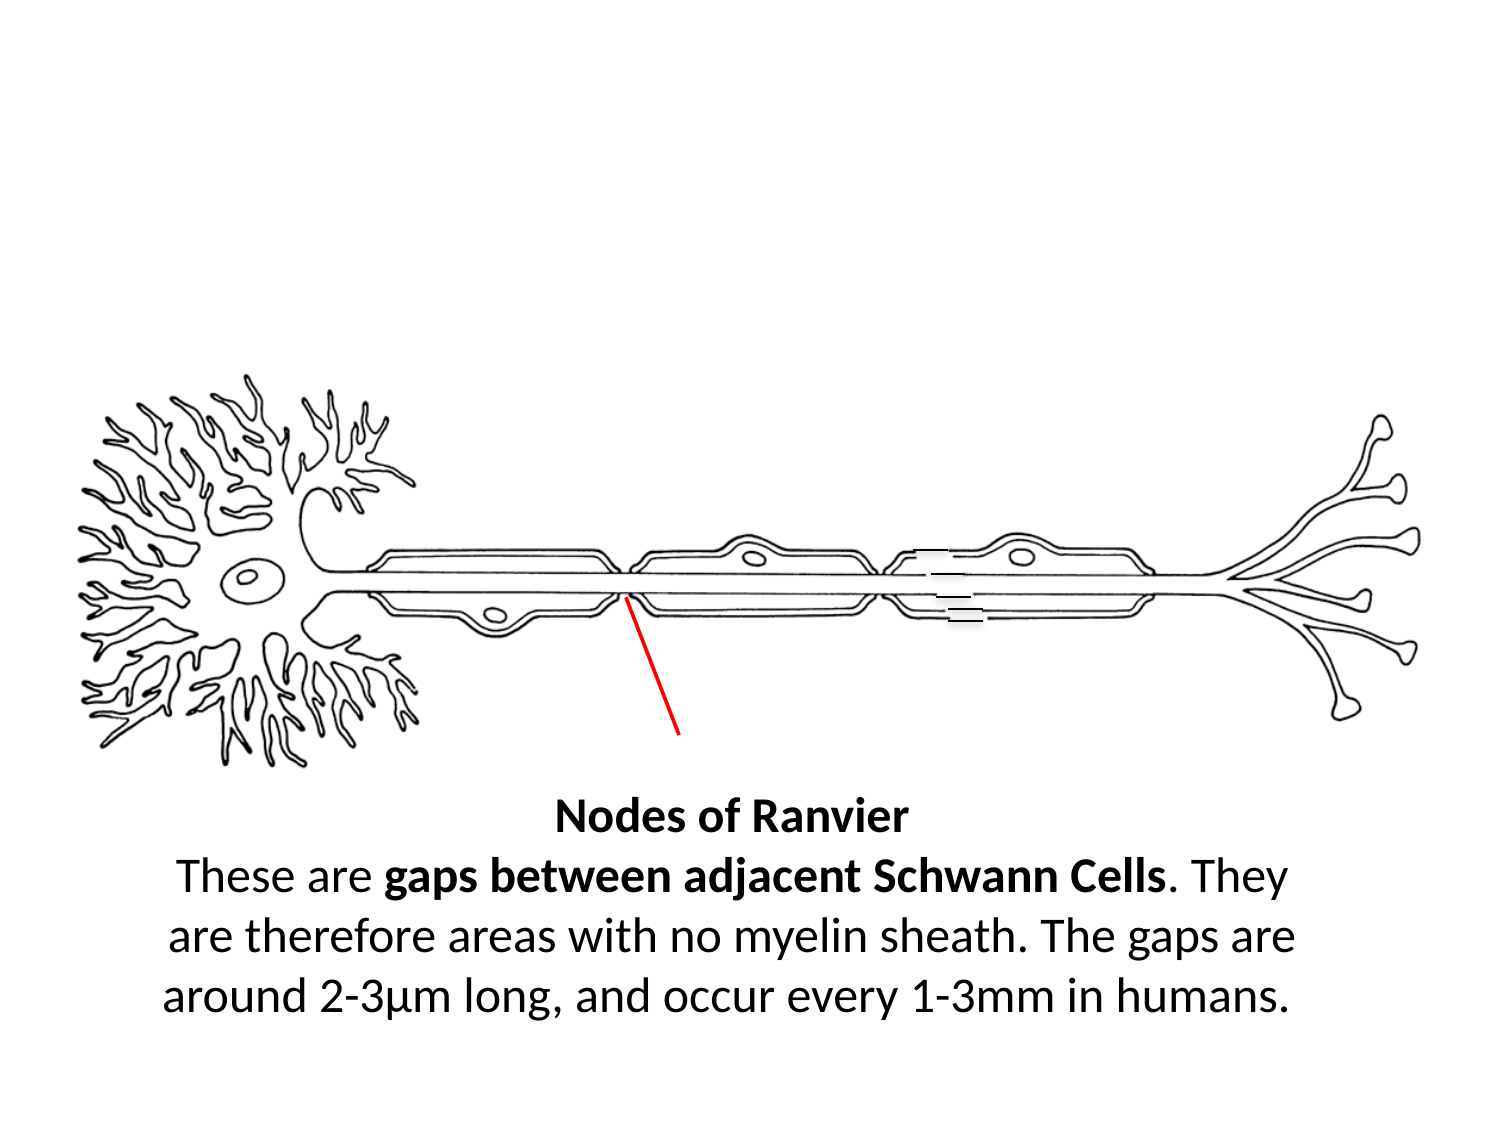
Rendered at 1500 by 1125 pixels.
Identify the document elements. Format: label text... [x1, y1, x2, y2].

text_box Nodes of Ranvier These are gaps between adjacent Schwann Cells. They are therefore areas with no myelin sheath. The gaps are around 2-3µm long, and occur every 1-3mm in humans. [123, 819, 1341, 1030]
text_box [52, 325, 1459, 811]
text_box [625, 597, 680, 736]
